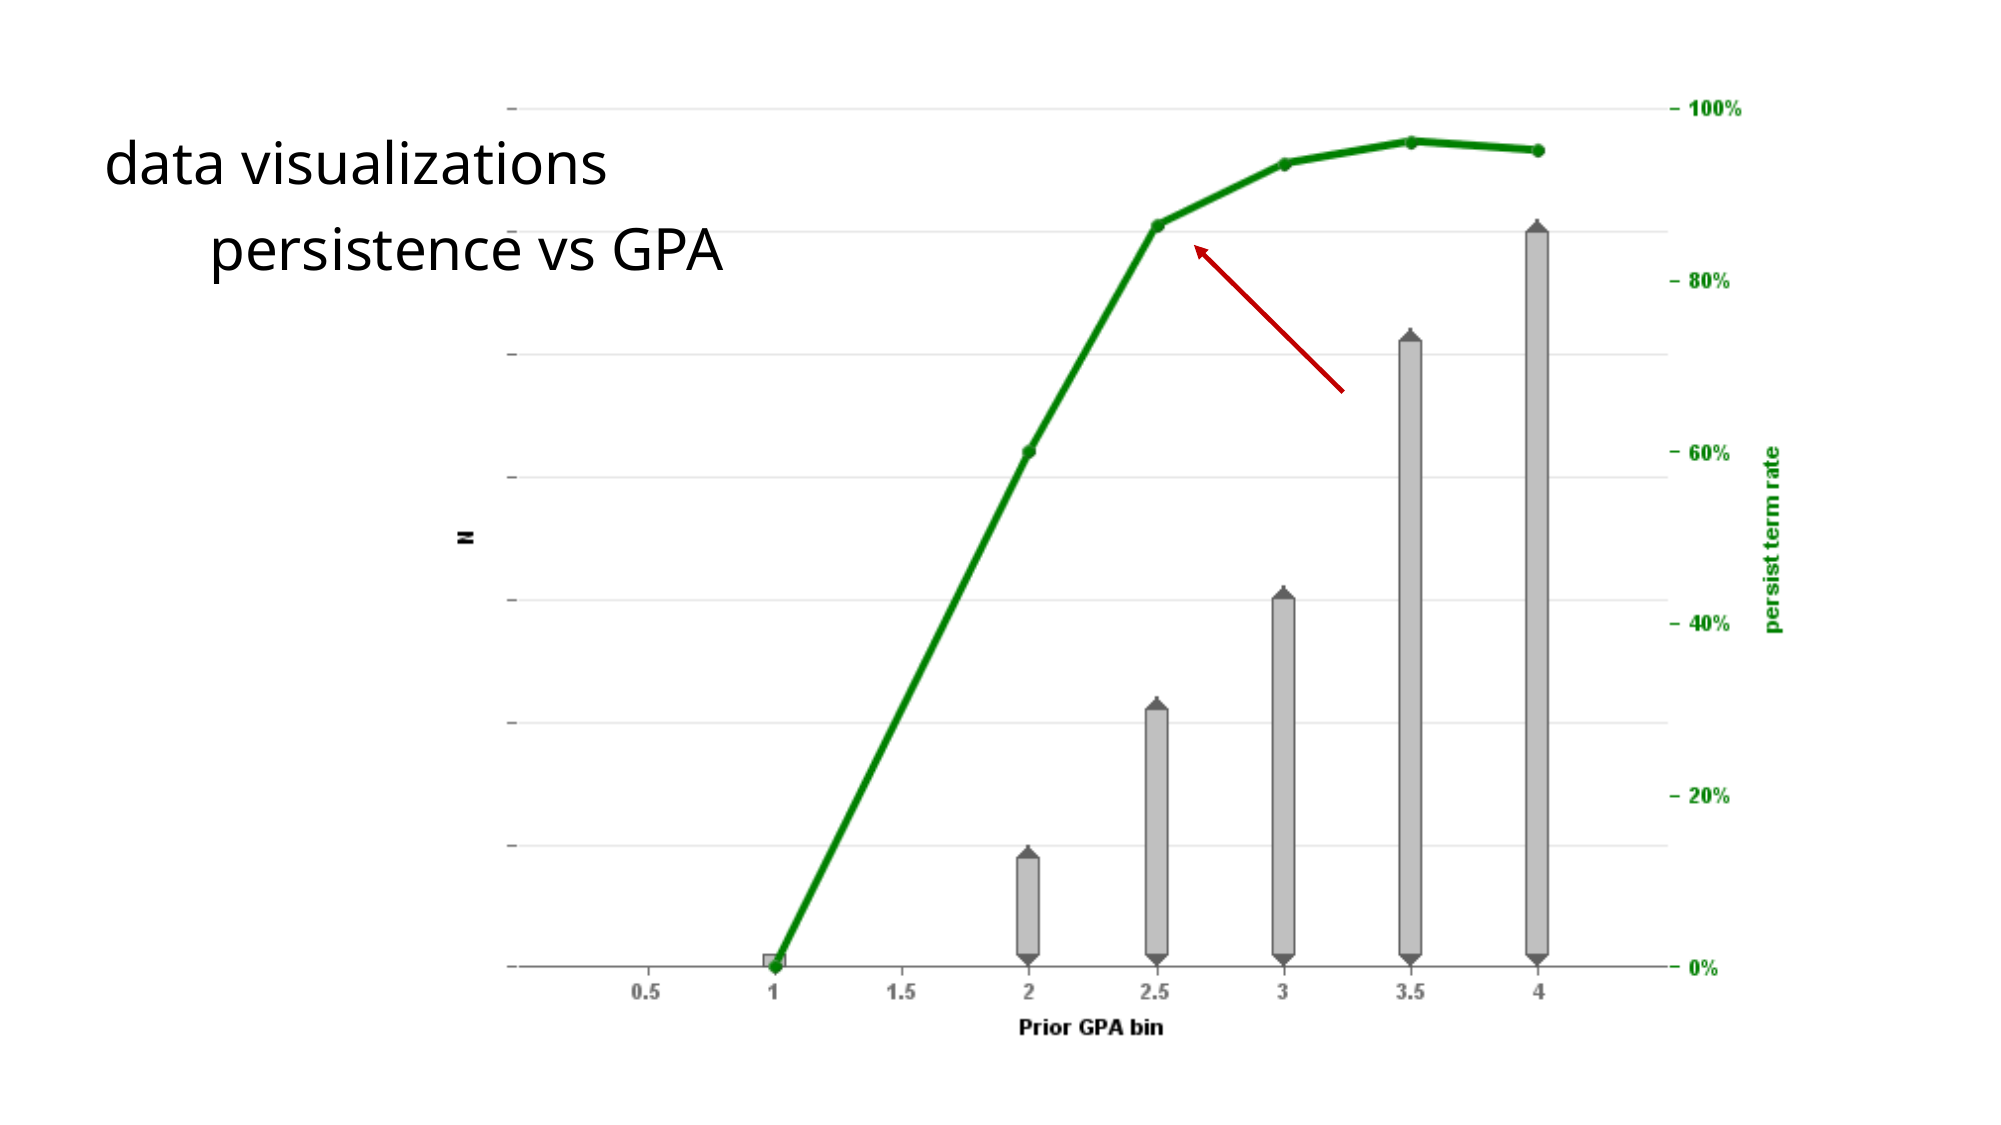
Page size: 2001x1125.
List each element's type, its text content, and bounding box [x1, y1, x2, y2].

text_box persistence vs GPA [194, 204, 456, 290]
picture [456, 51, 1807, 1079]
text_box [1193, 244, 1344, 393]
text_box data visualizations [89, 118, 456, 204]
